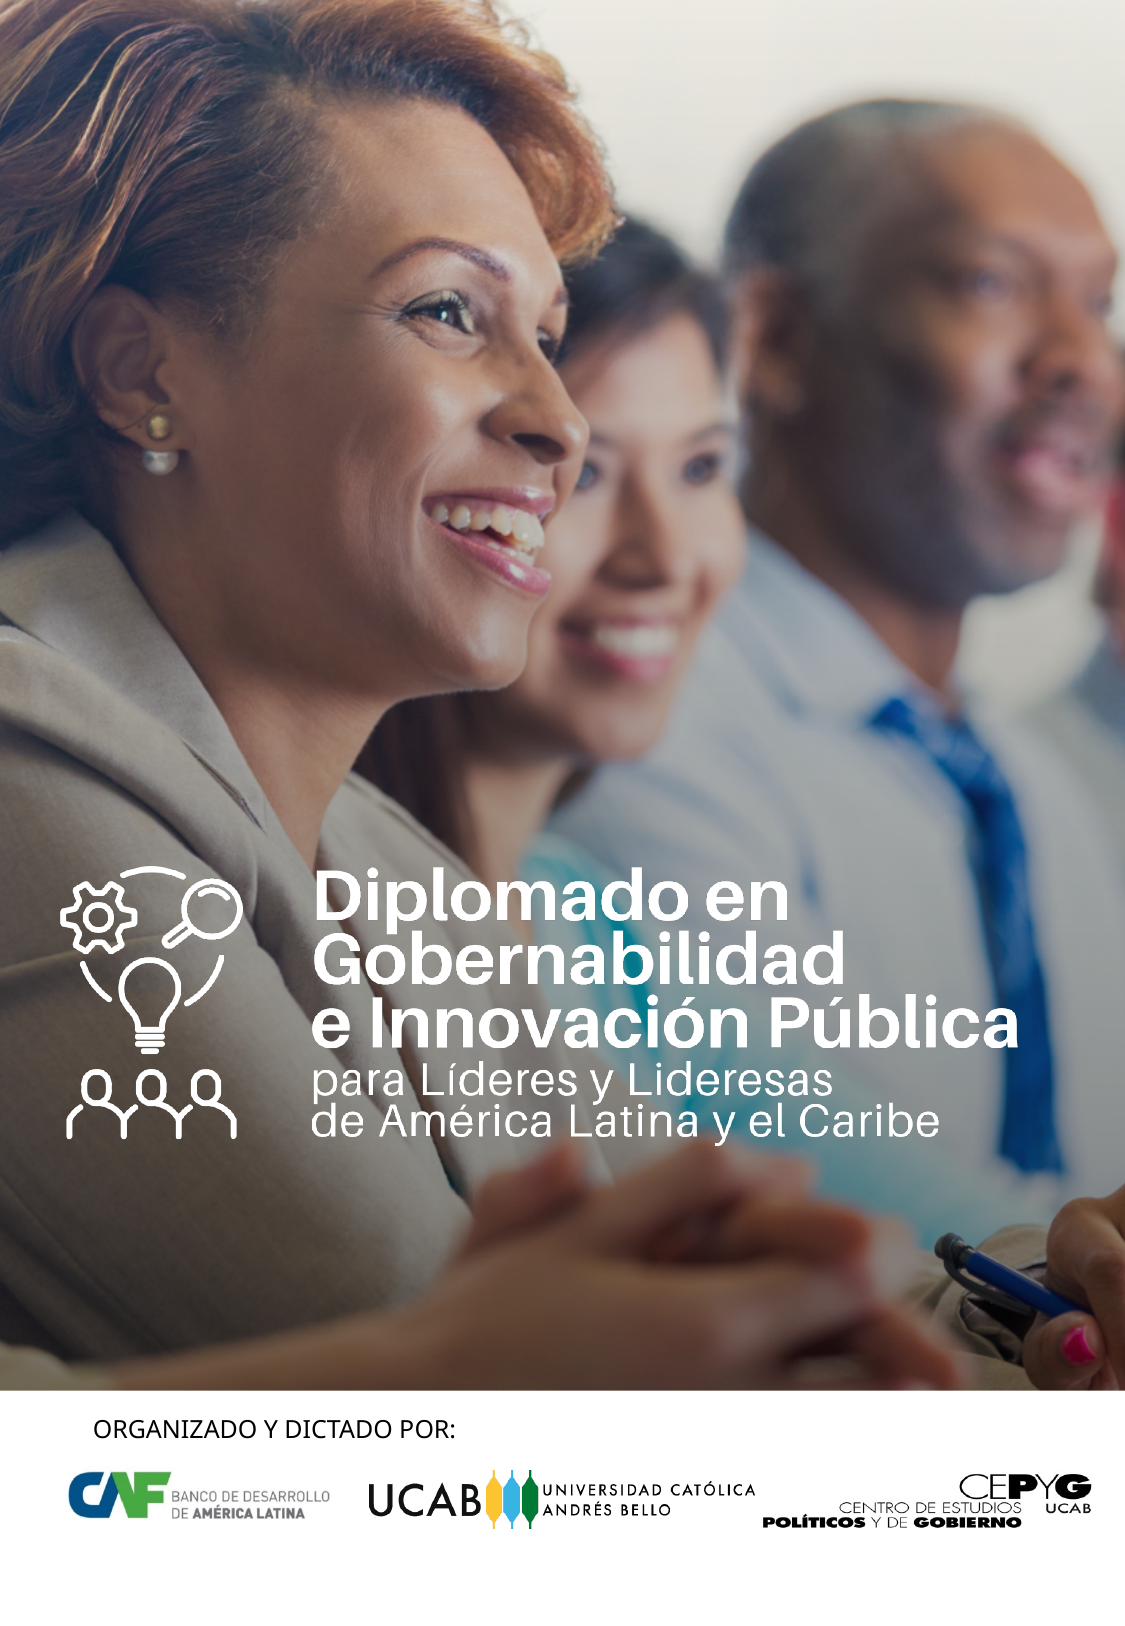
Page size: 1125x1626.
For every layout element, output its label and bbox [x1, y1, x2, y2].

picture [369, 1470, 1096, 1529]
picture [0, 0, 1125, 1450]
picture [58, 1464, 343, 1531]
text_box [0, 1450, 1125, 1625]
